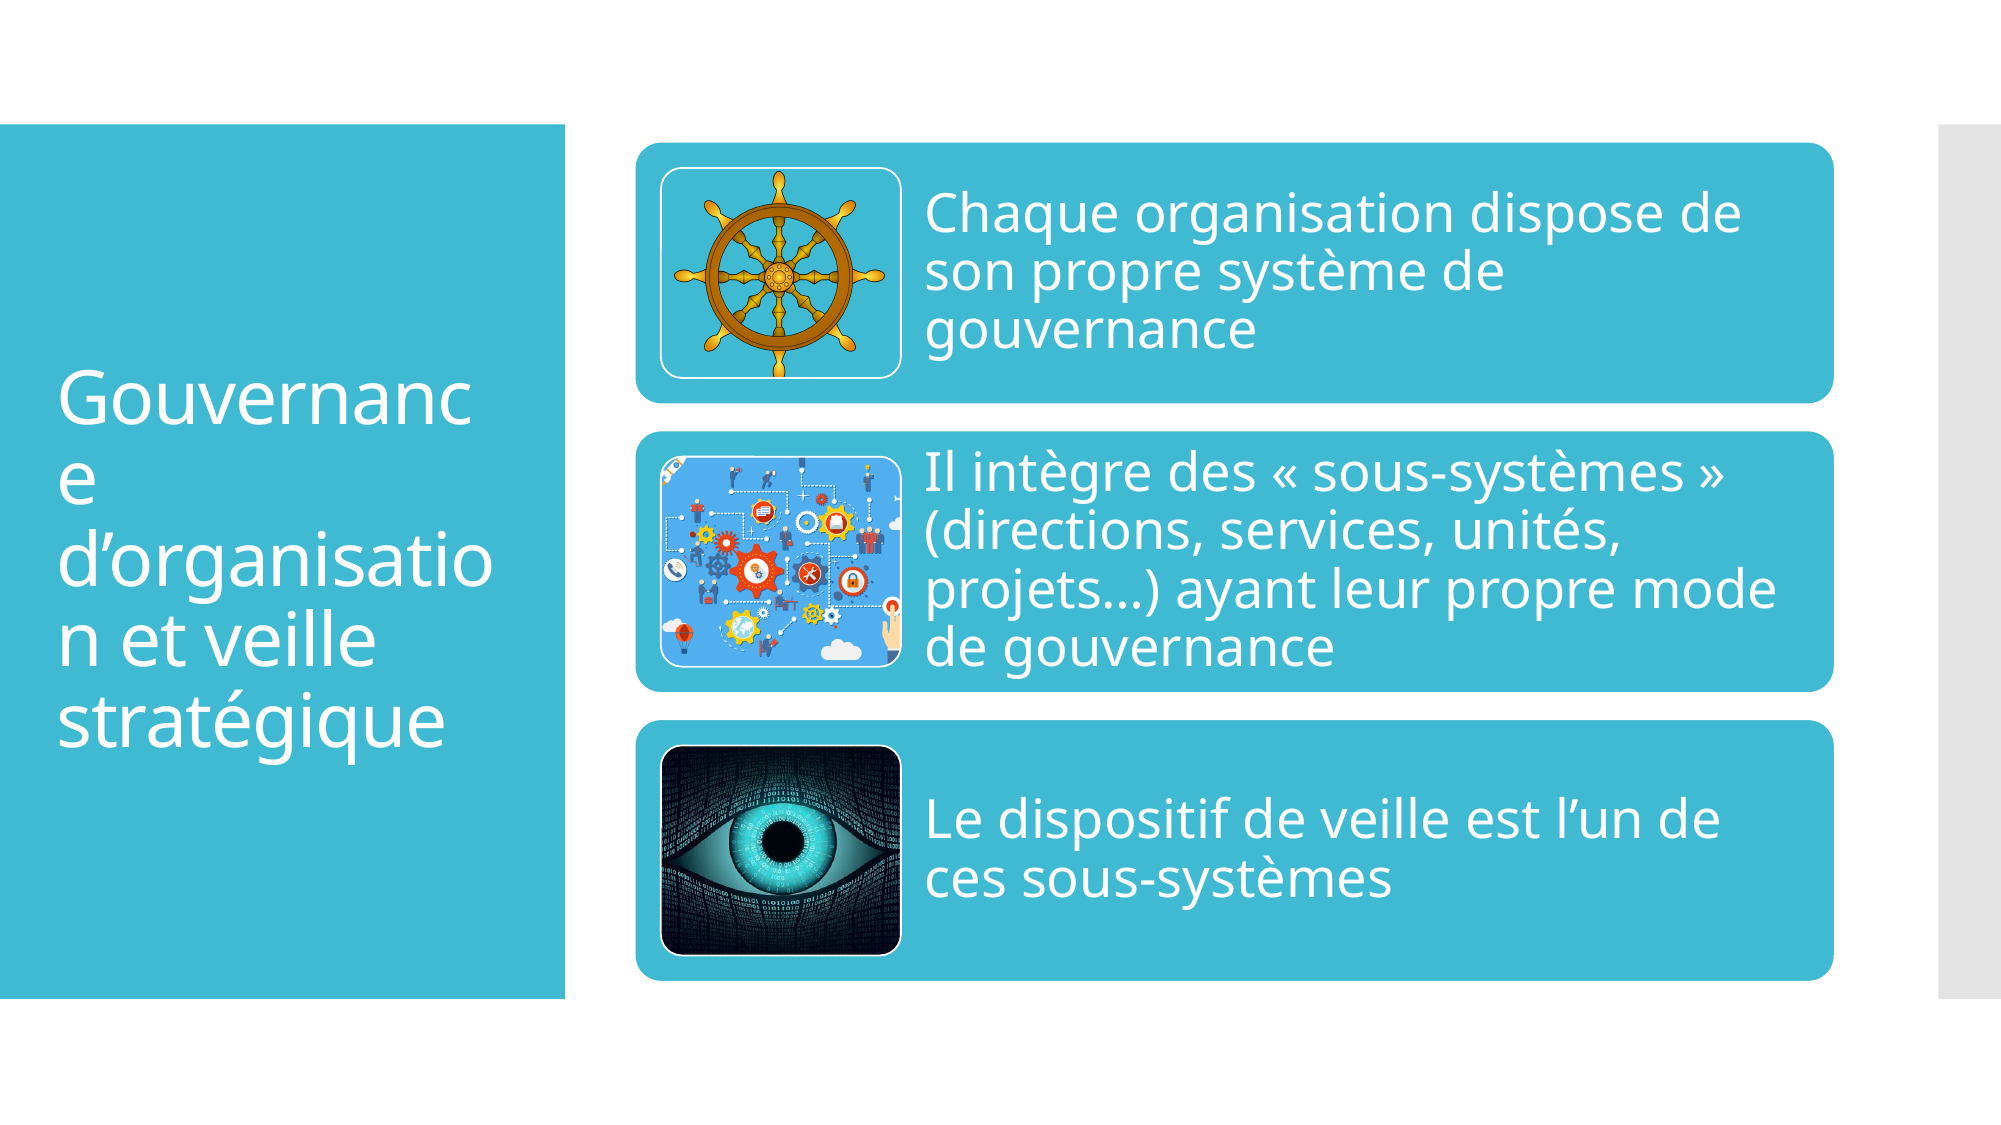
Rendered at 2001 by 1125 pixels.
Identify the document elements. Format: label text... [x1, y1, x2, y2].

title Gouvernance d’organisation et veille stratégique [41, 184, 525, 940]
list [634, 141, 1835, 982]
